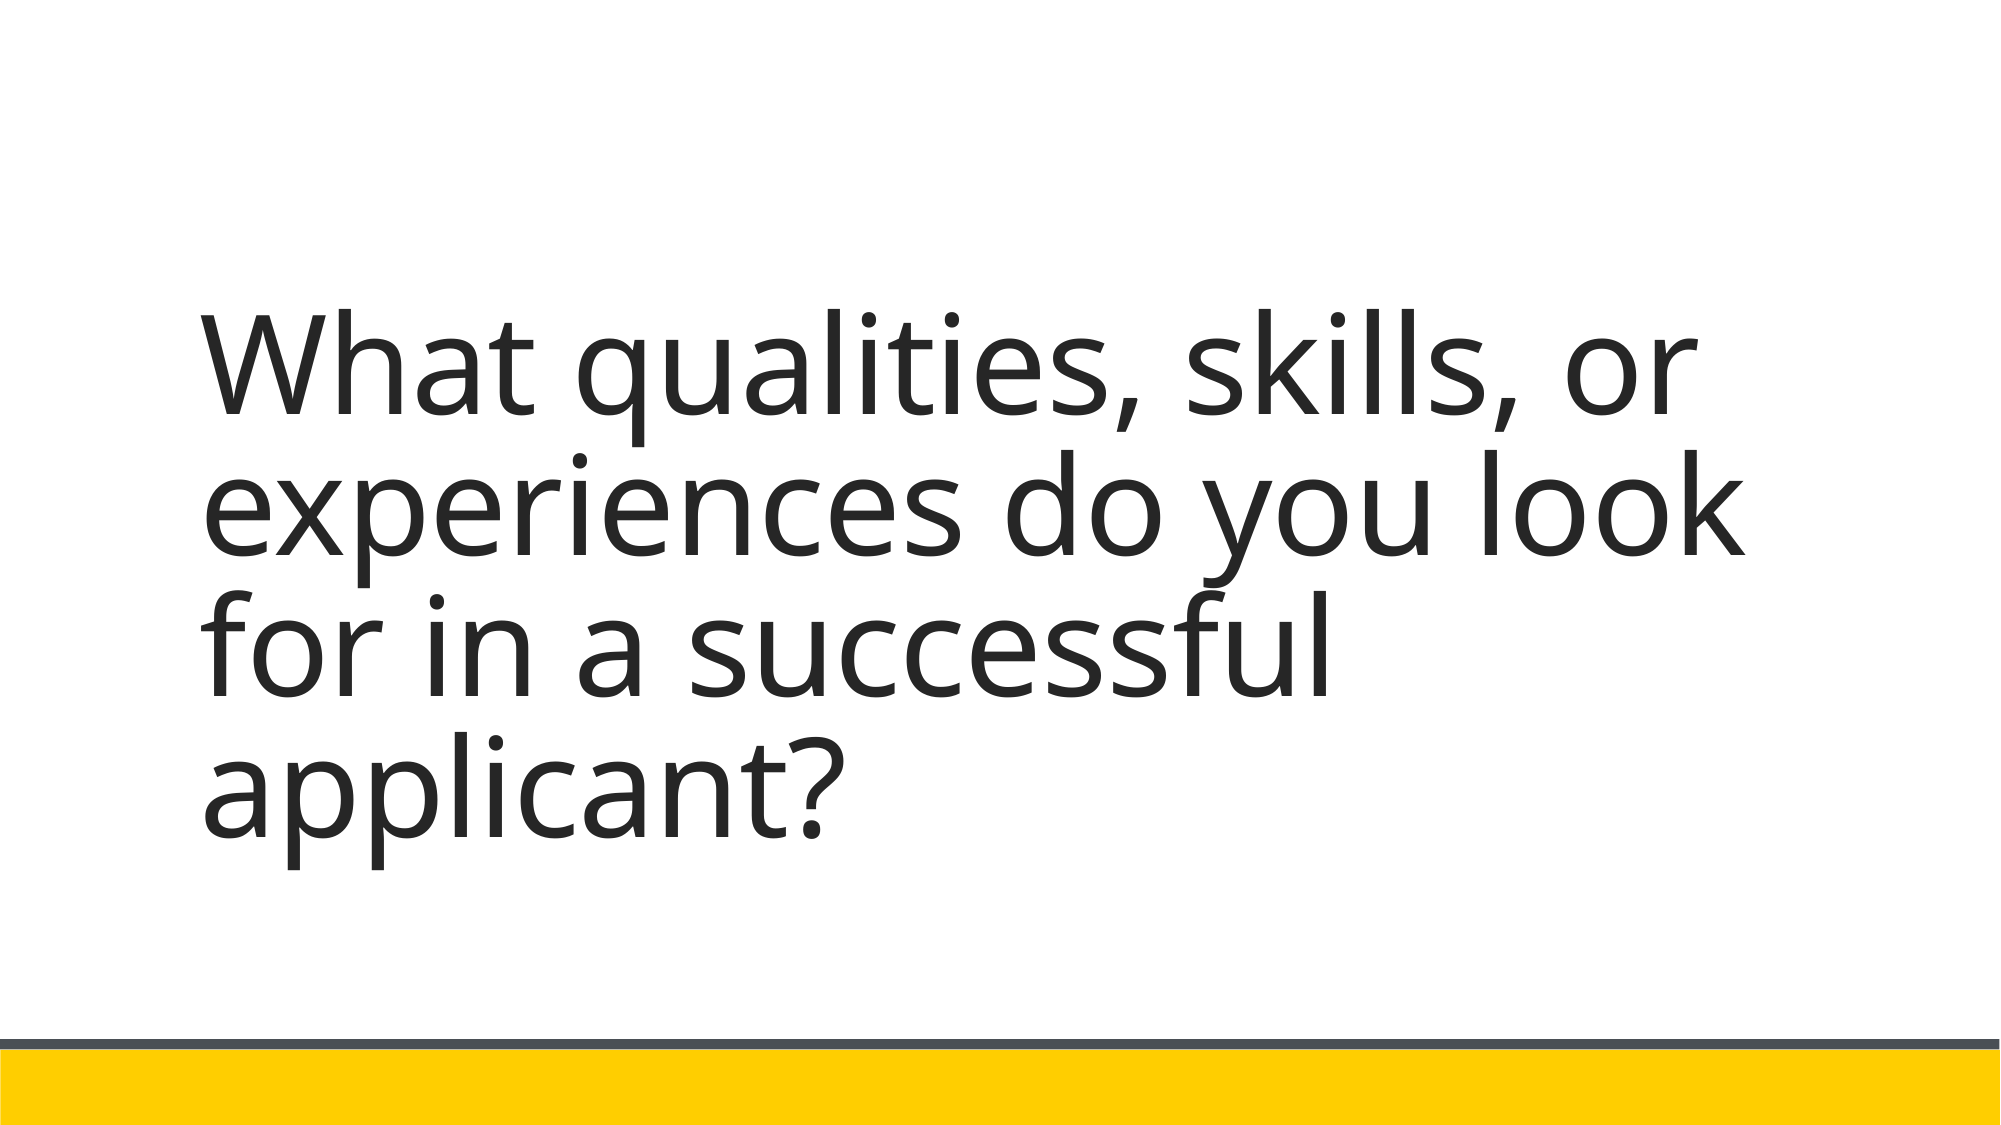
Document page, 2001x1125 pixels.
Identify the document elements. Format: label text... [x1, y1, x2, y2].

title What qualities, skills, or experiences do you look for in a successful applicant? [184, 288, 1835, 874]
